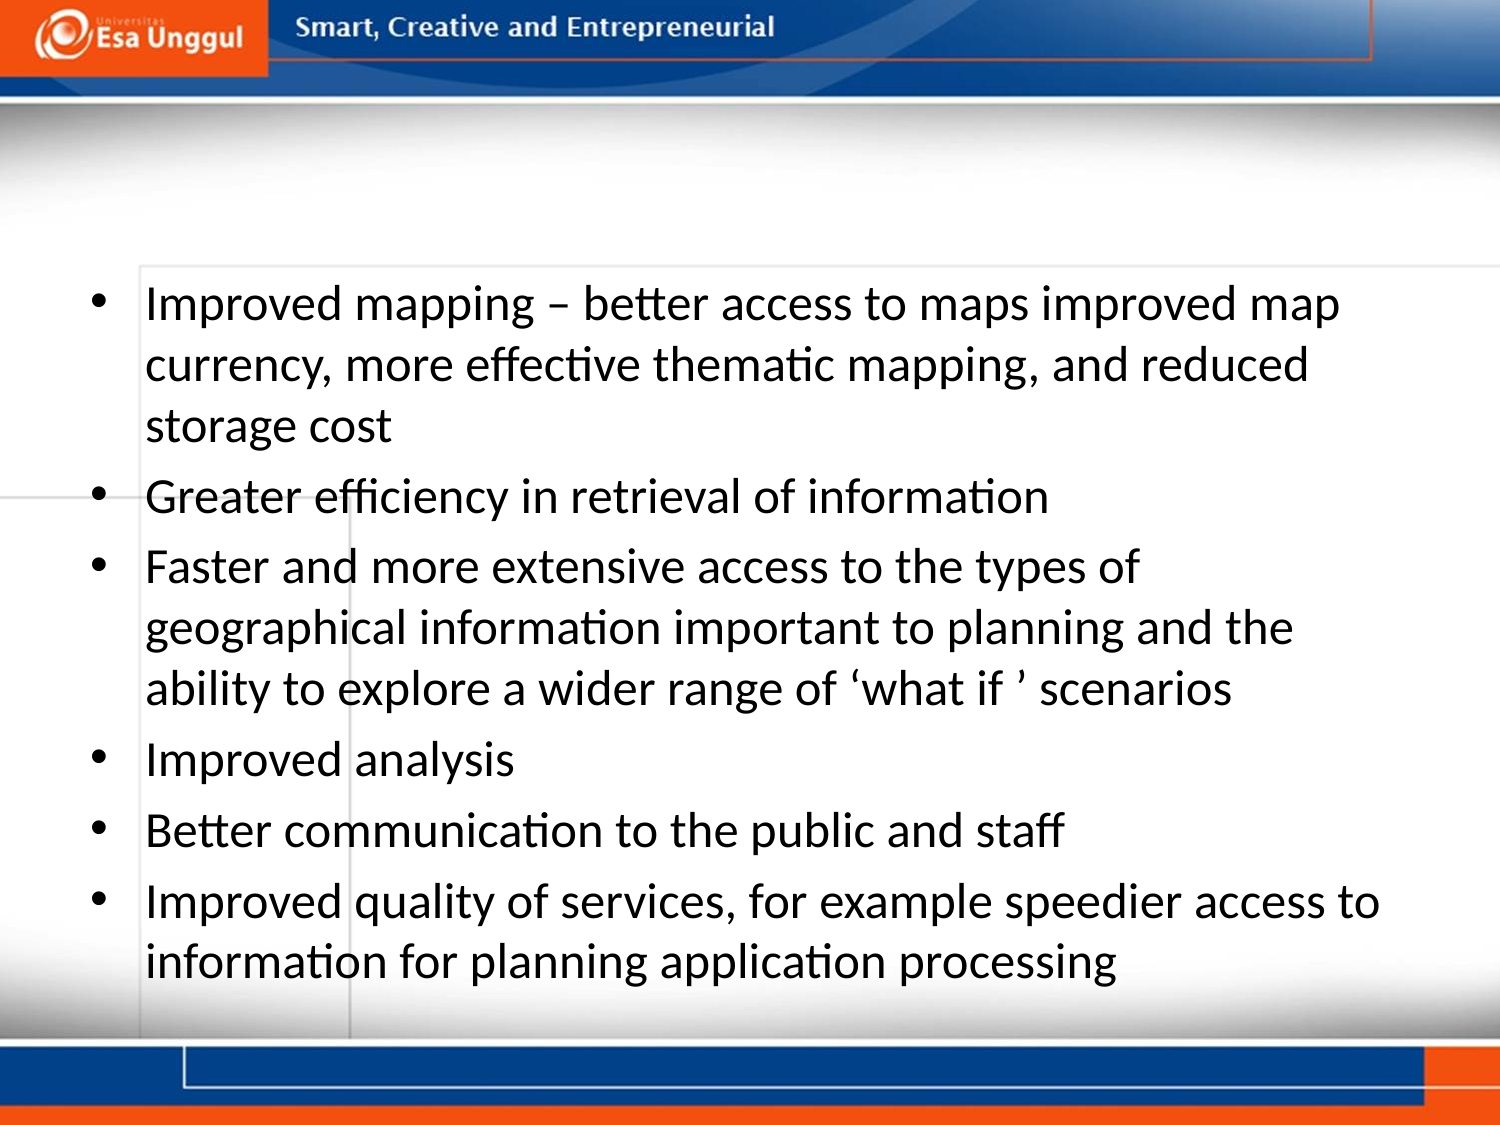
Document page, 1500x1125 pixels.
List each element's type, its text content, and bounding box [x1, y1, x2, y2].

list Improved mapping – better access to maps improved map currency, more effective thematic mapping, and reduced storage cost Greater efficiency in retrieval of information Faster and more extensive access to the types of geographical information important to planning and the ability to explore a wider range of ‘what if ’ scenarios Improved analysis Better communication to the public and staff Improved quality of services, for example speedier access to information for planning application processing [75, 262, 1425, 1005]
picture [0, 0, 1500, 1125]
